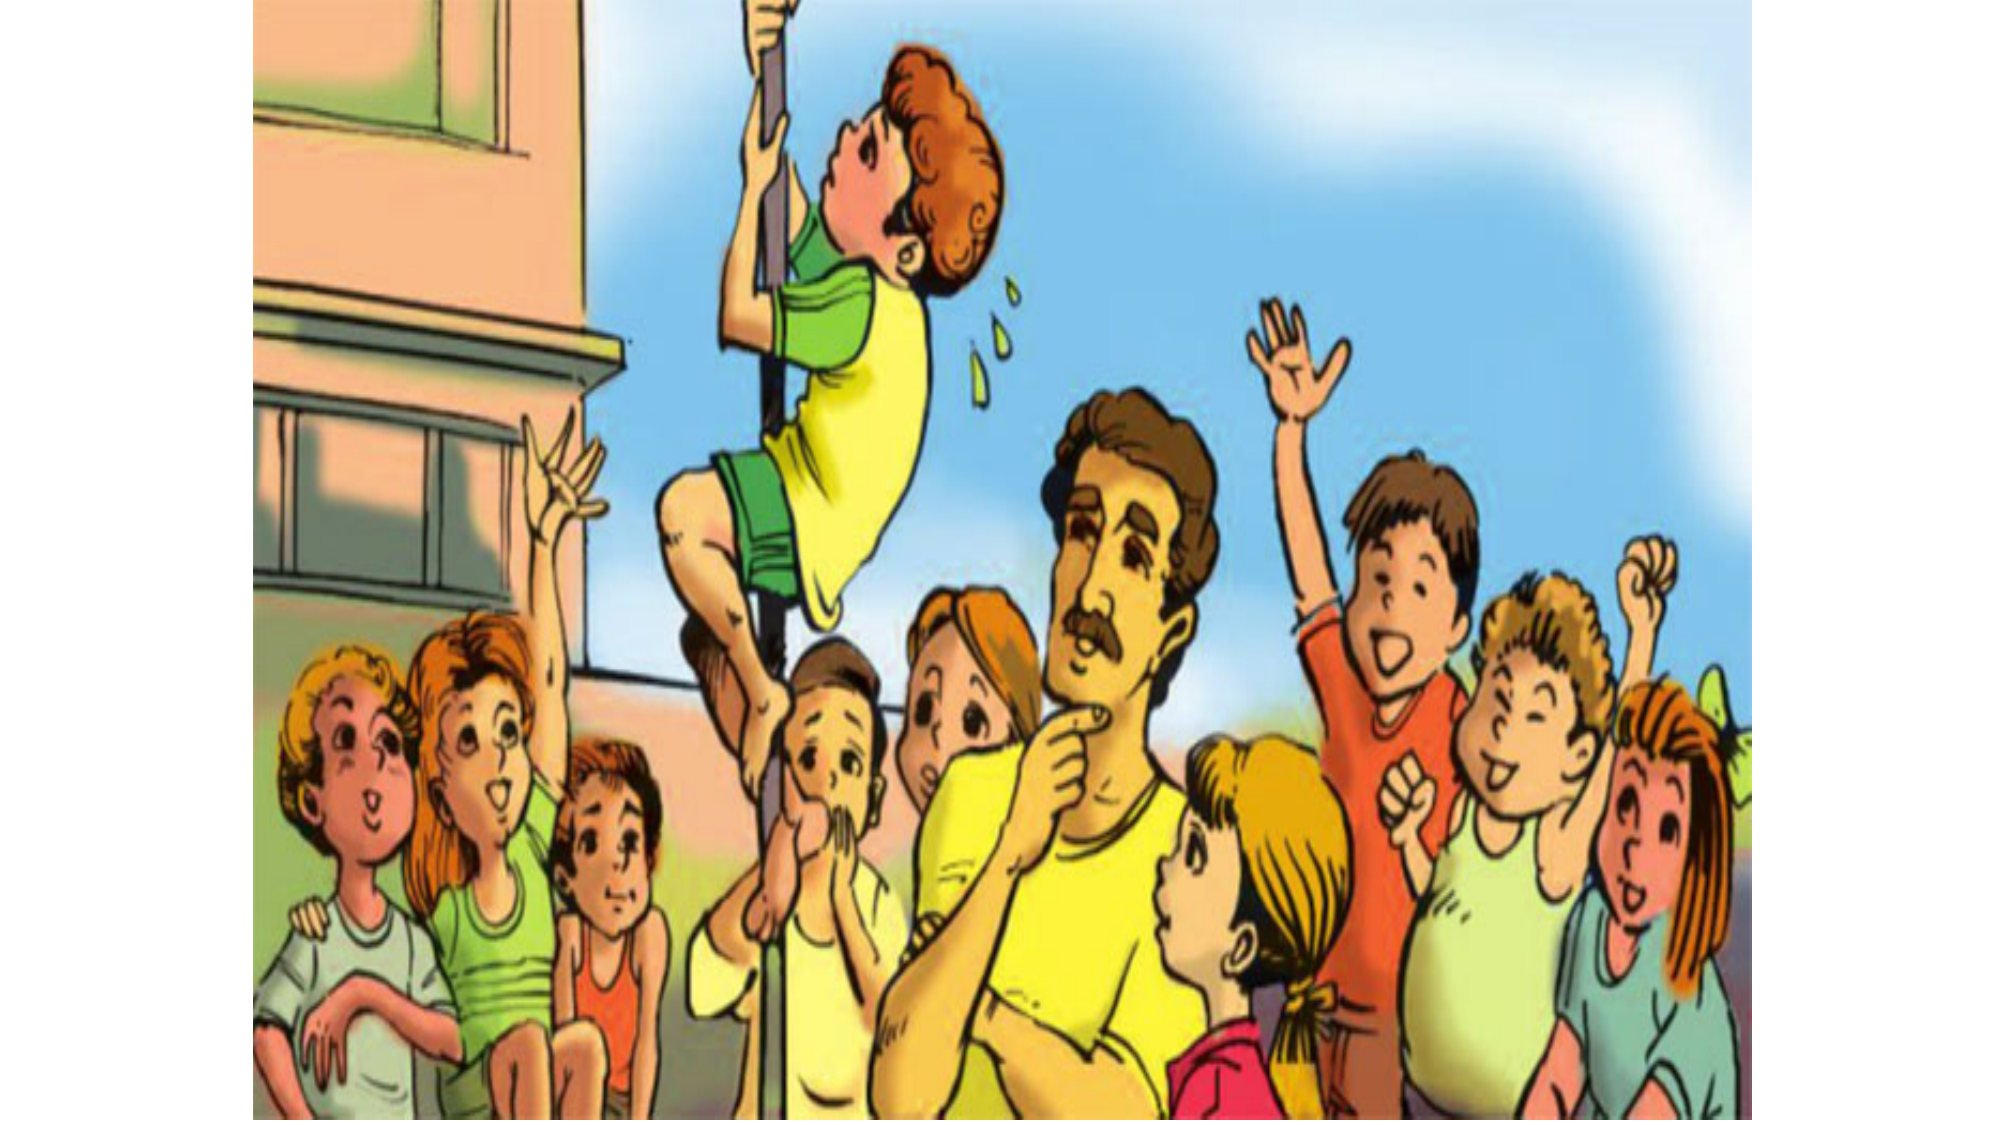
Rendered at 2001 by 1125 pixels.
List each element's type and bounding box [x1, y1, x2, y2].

picture [253, 0, 1753, 1121]
